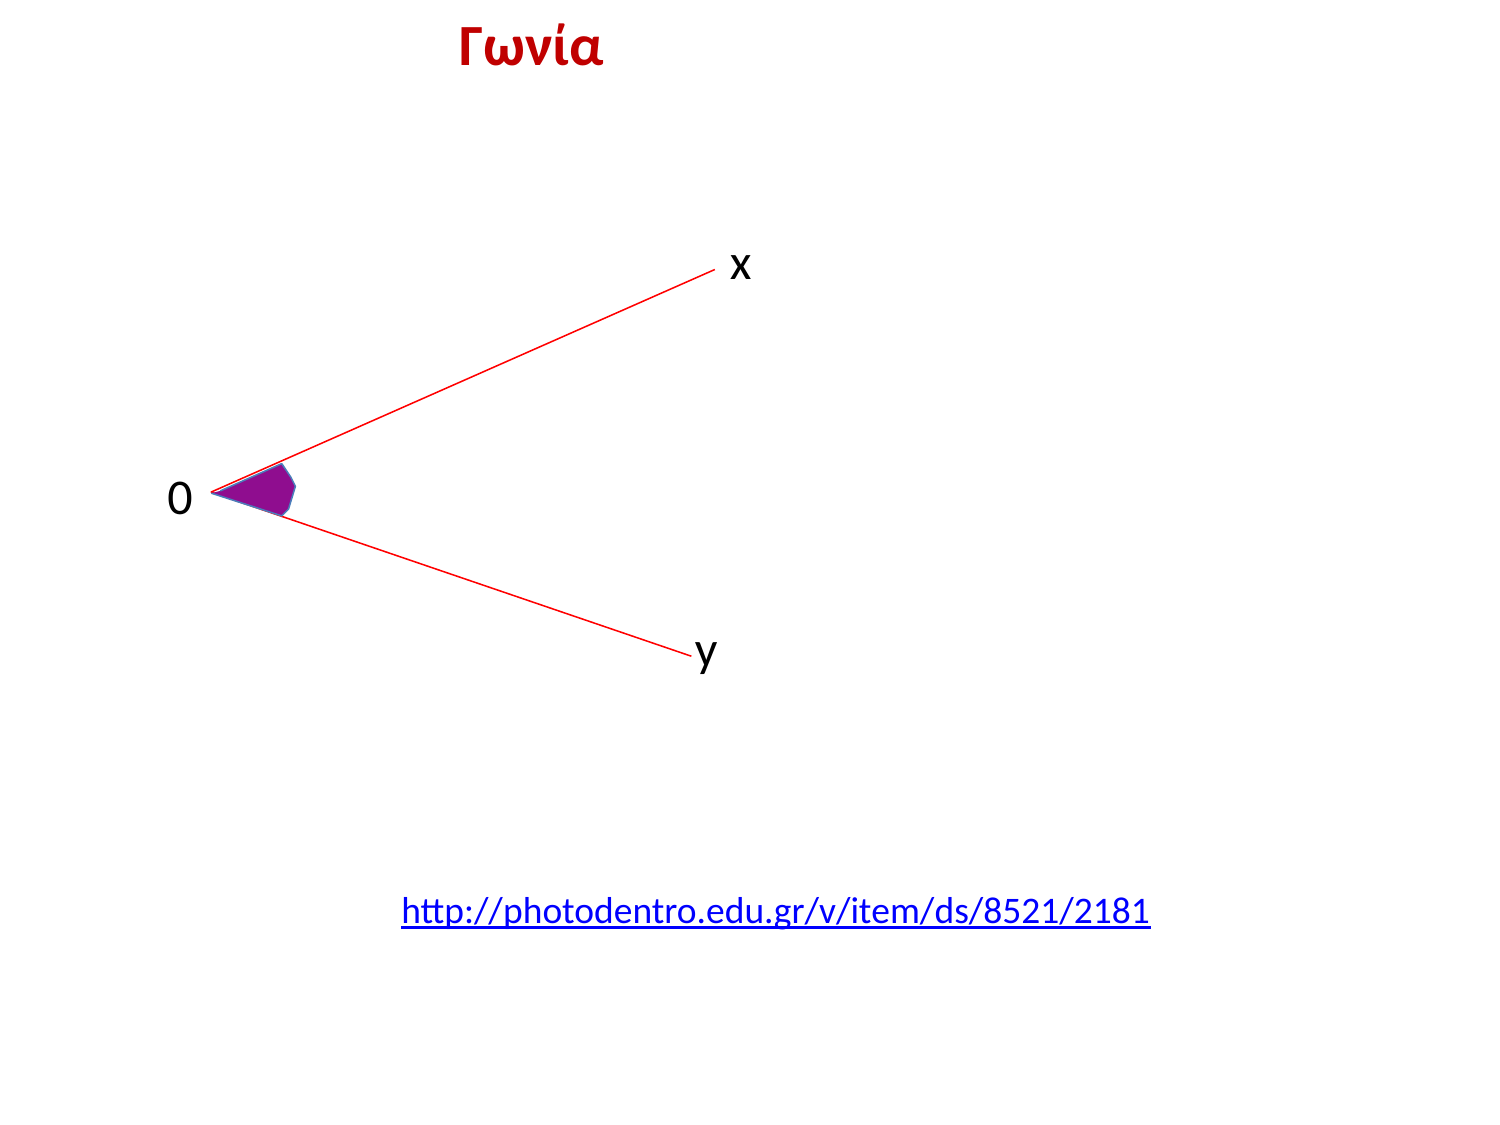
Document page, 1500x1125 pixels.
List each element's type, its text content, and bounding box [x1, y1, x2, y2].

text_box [210, 269, 716, 493]
text_box http://photodentro.edu.gr/v/item/ds/8521/2181 [386, 878, 1325, 984]
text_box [210, 491, 692, 657]
text_box x [715, 222, 767, 298]
text_box Γωνία [445, 0, 1196, 85]
text_box y [679, 609, 733, 685]
text_box 0 [152, 456, 205, 532]
